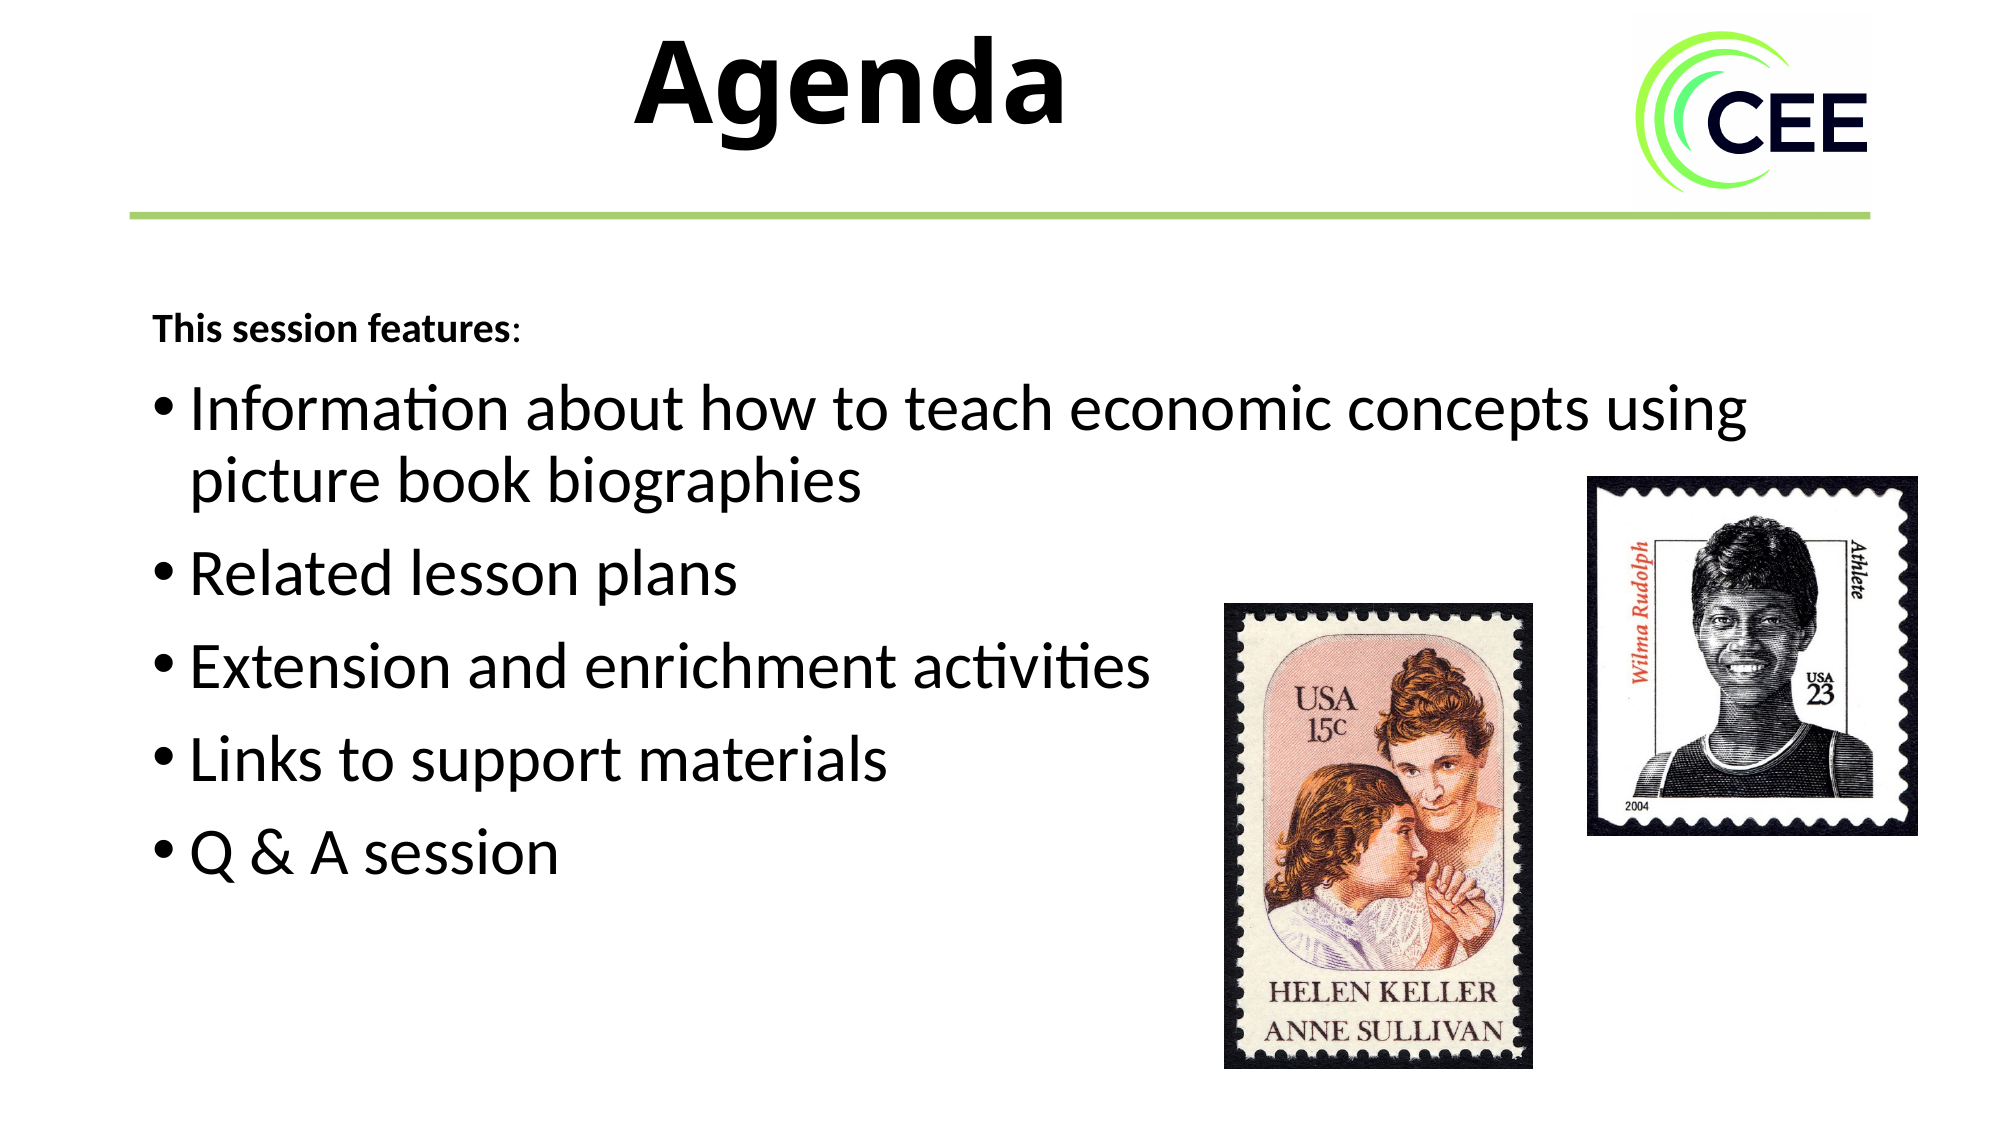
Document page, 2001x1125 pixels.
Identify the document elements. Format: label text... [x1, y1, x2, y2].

picture [1587, 476, 1918, 837]
picture [1630, 11, 1872, 212]
list This session features: Information about how to teach economic concepts using picture book biographies Related lesson plans Extension and enrichment activities Links to support materials Q & A session [137, 299, 1863, 1014]
title Agenda [177, 17, 1528, 205]
picture [1224, 603, 1533, 1069]
